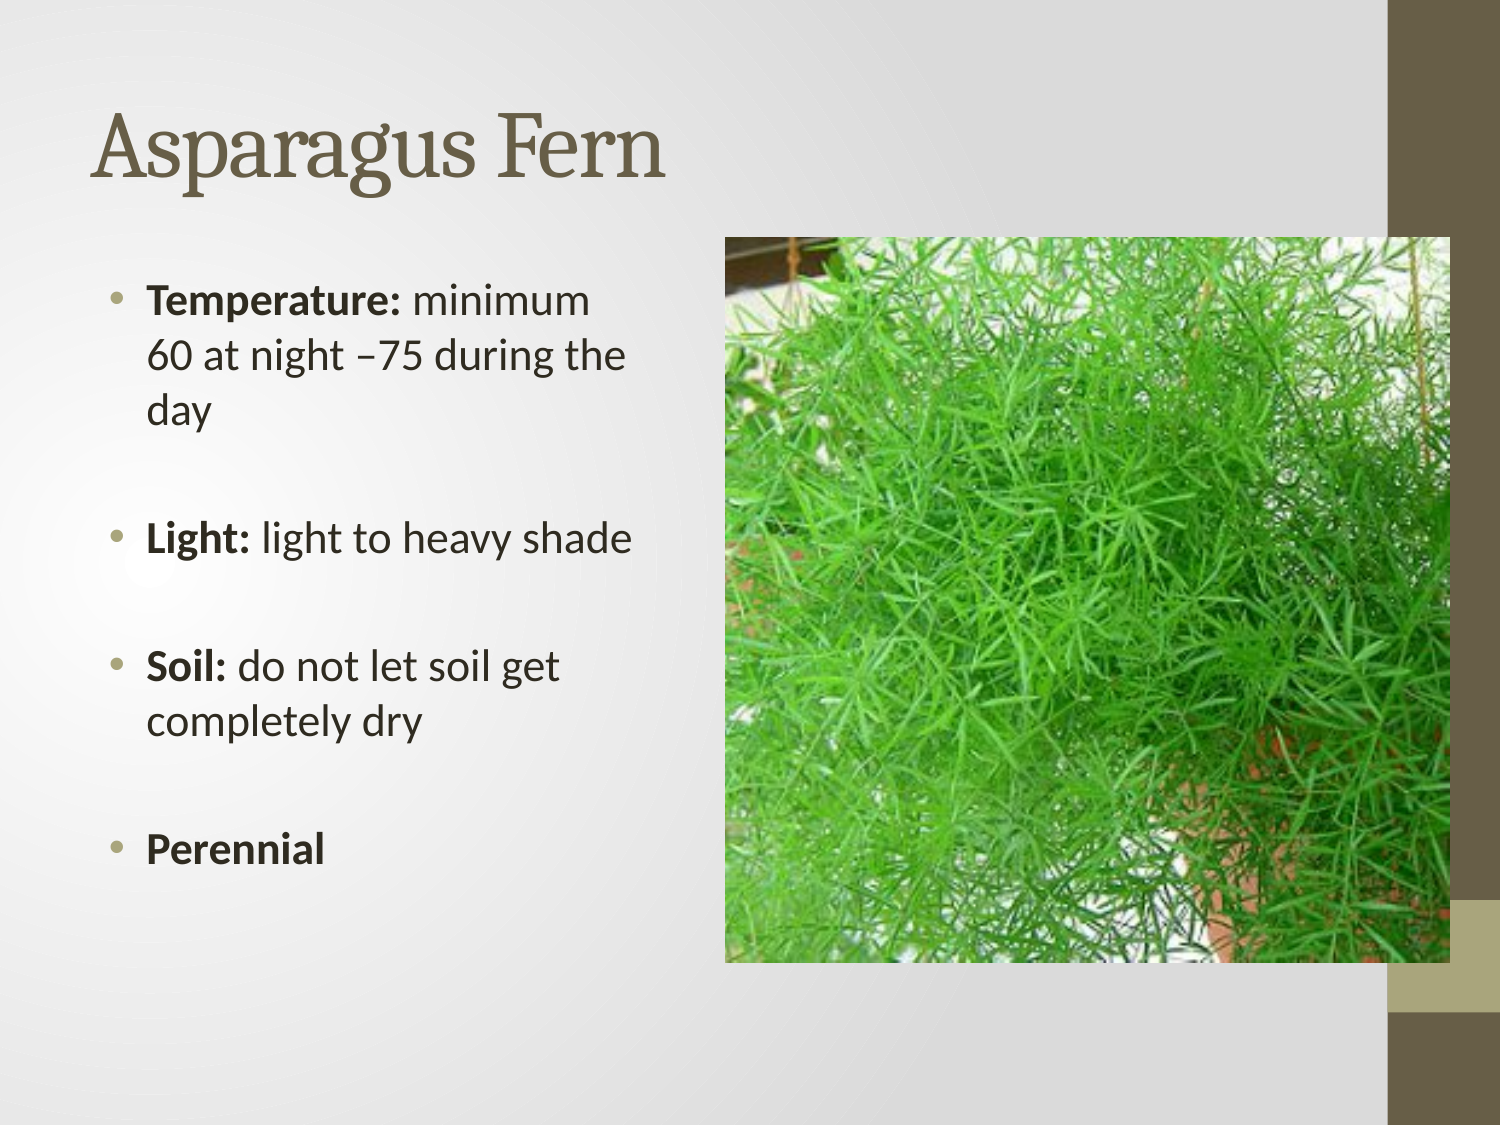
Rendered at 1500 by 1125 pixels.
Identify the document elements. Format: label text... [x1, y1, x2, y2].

picture [724, 236, 1451, 964]
title Asparagus Fern [75, 45, 1325, 233]
list Temperature: minimum 60 at night –75 during the day Light: light to heavy shade Soil: do not let soil get completely dry Perennial [75, 262, 650, 1005]
